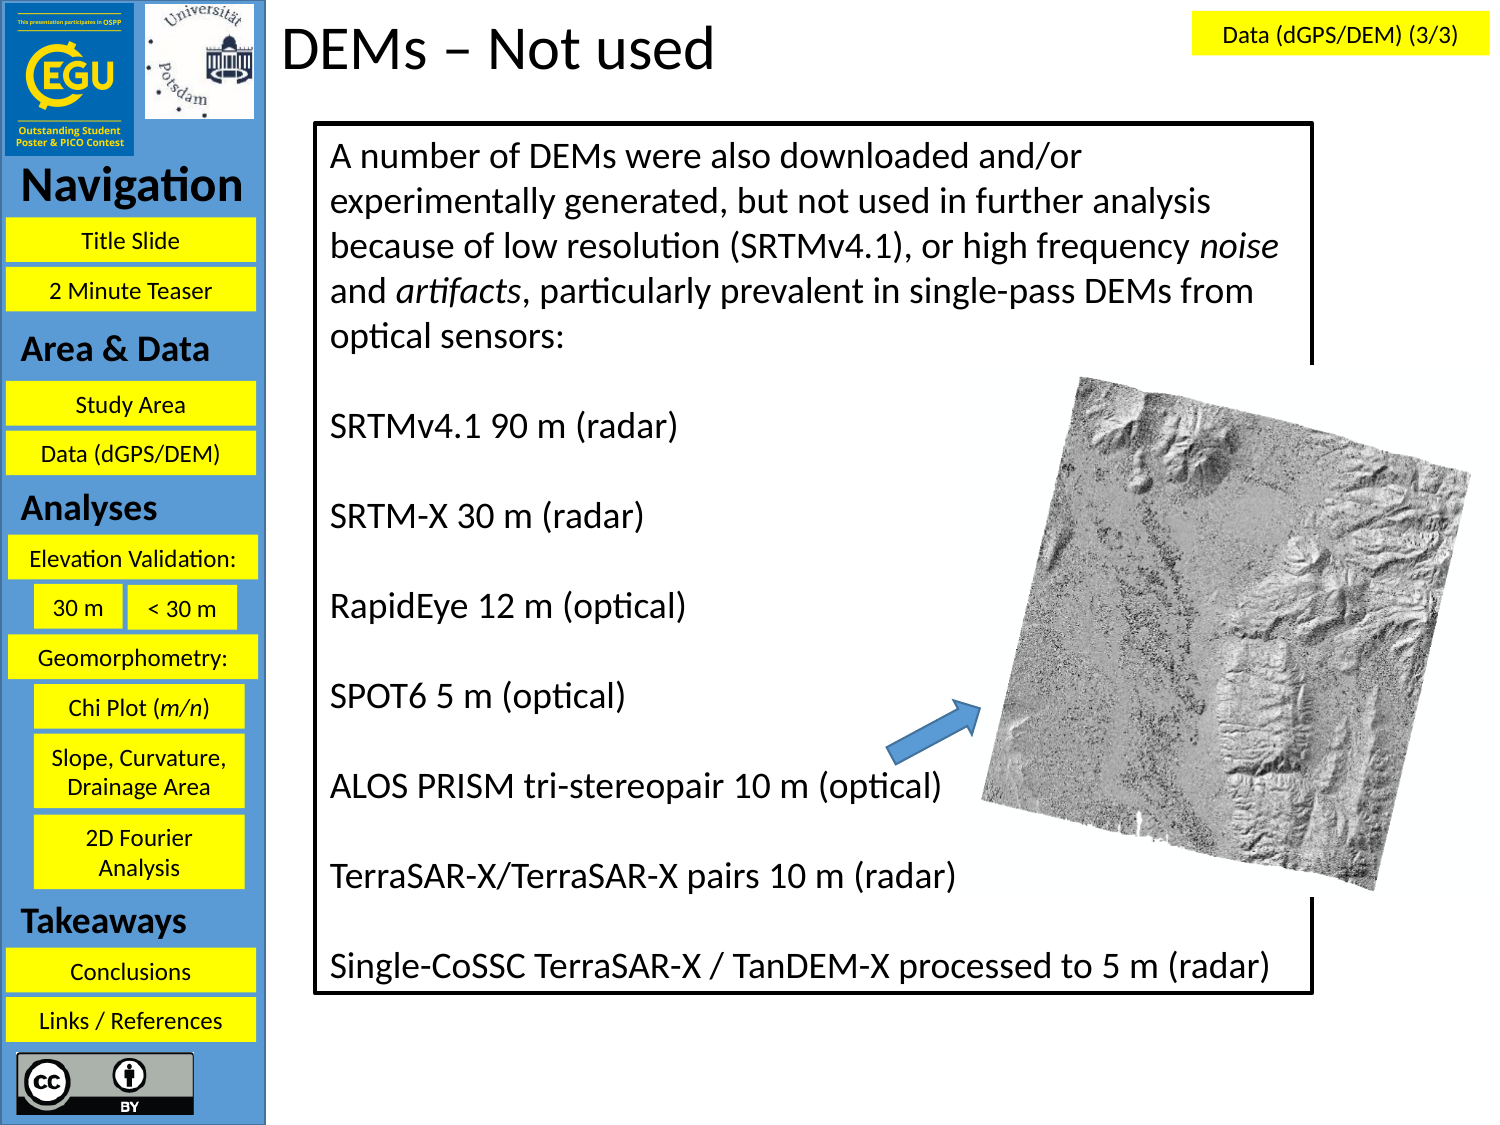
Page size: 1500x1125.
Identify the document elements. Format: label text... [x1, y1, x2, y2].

text_box 2D Fourier Analysis [33, 814, 245, 890]
text_box Navigation [5, 143, 265, 219]
text_box A number of DEMs were also downloaded and/or experimentally generated, but not used in further analysis because of low resolution (SRTMv4.1), or high frequency noise and artifacts, particularly prevalent in single-pass DEMs from optical sensors: SRTMv4.1 90 m (radar) SRTM-X 30 m (radar) RapidEye 12 m (optical) SPOT6 5 m (optical) ALOS PRISM tri-stereopair 10 m (optical) TerraSAR-X/TerraSAR-X pairs 10 m (radar) Single-CoSSC TerraSAR-X / TanDEM-X processed to 5 m (radar) [315, 123, 1313, 993]
text_box Area & Data [5, 316, 240, 376]
picture [145, 4, 254, 119]
text_box [885, 698, 963, 766]
text_box 28 April 2017 EGU2017-4510 [0, 1041, 213, 1125]
text_box 2 Minute Teaser [5, 266, 257, 312]
text_box < 30 m [127, 584, 238, 630]
text_box Conclusions [5, 947, 257, 993]
text_box Elevation Validation: [8, 534, 259, 580]
picture [16, 1052, 194, 1115]
picture [963, 365, 1500, 897]
text_box Data (dGPS/DEM) [5, 430, 257, 476]
text_box 30 m [34, 583, 123, 629]
text_box Slope, Curvature, Drainage Area [33, 733, 245, 809]
text_box Study Area [5, 380, 257, 426]
picture [5, 3, 134, 156]
text_box Chi Plot (m/n) [34, 684, 245, 729]
text_box Links / References [5, 997, 257, 1042]
text_box Data (dGPS/DEM) (3/3) [1192, 10, 1490, 56]
text_box [0, 0, 266, 1125]
text_box Title Slide [5, 219, 257, 262]
text_box Takeaways [5, 888, 205, 948]
text_box DEMs – Not used [266, 0, 1127, 90]
text_box Geomorphometry: [8, 634, 259, 680]
text_box Analyses [5, 475, 205, 536]
